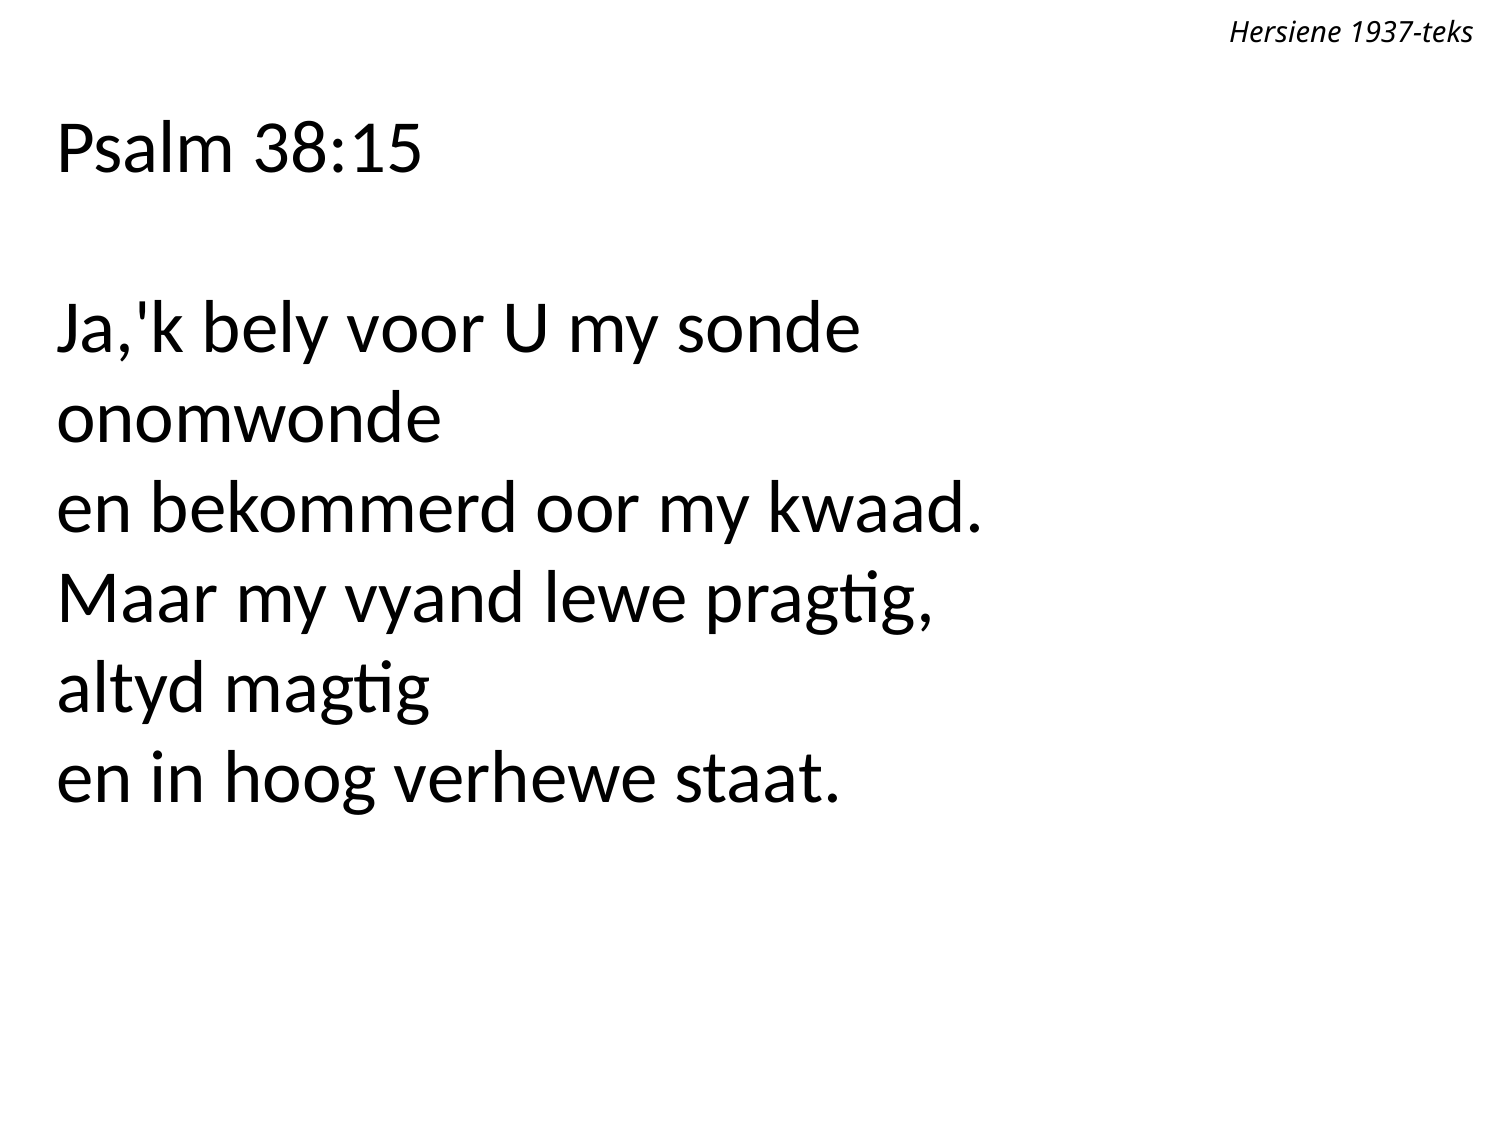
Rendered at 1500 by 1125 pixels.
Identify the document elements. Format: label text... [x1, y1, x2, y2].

text_box Hersiene 1937-teks [1214, 5, 1489, 56]
text_box Psalm 38:15 Ja,'k bely voor U my sonde onomwonde en bekommerd oor my kwaad. Maar my vyand lewe pragtig, altyd magtig en in hoog verhewe staat. [41, 89, 1329, 825]
